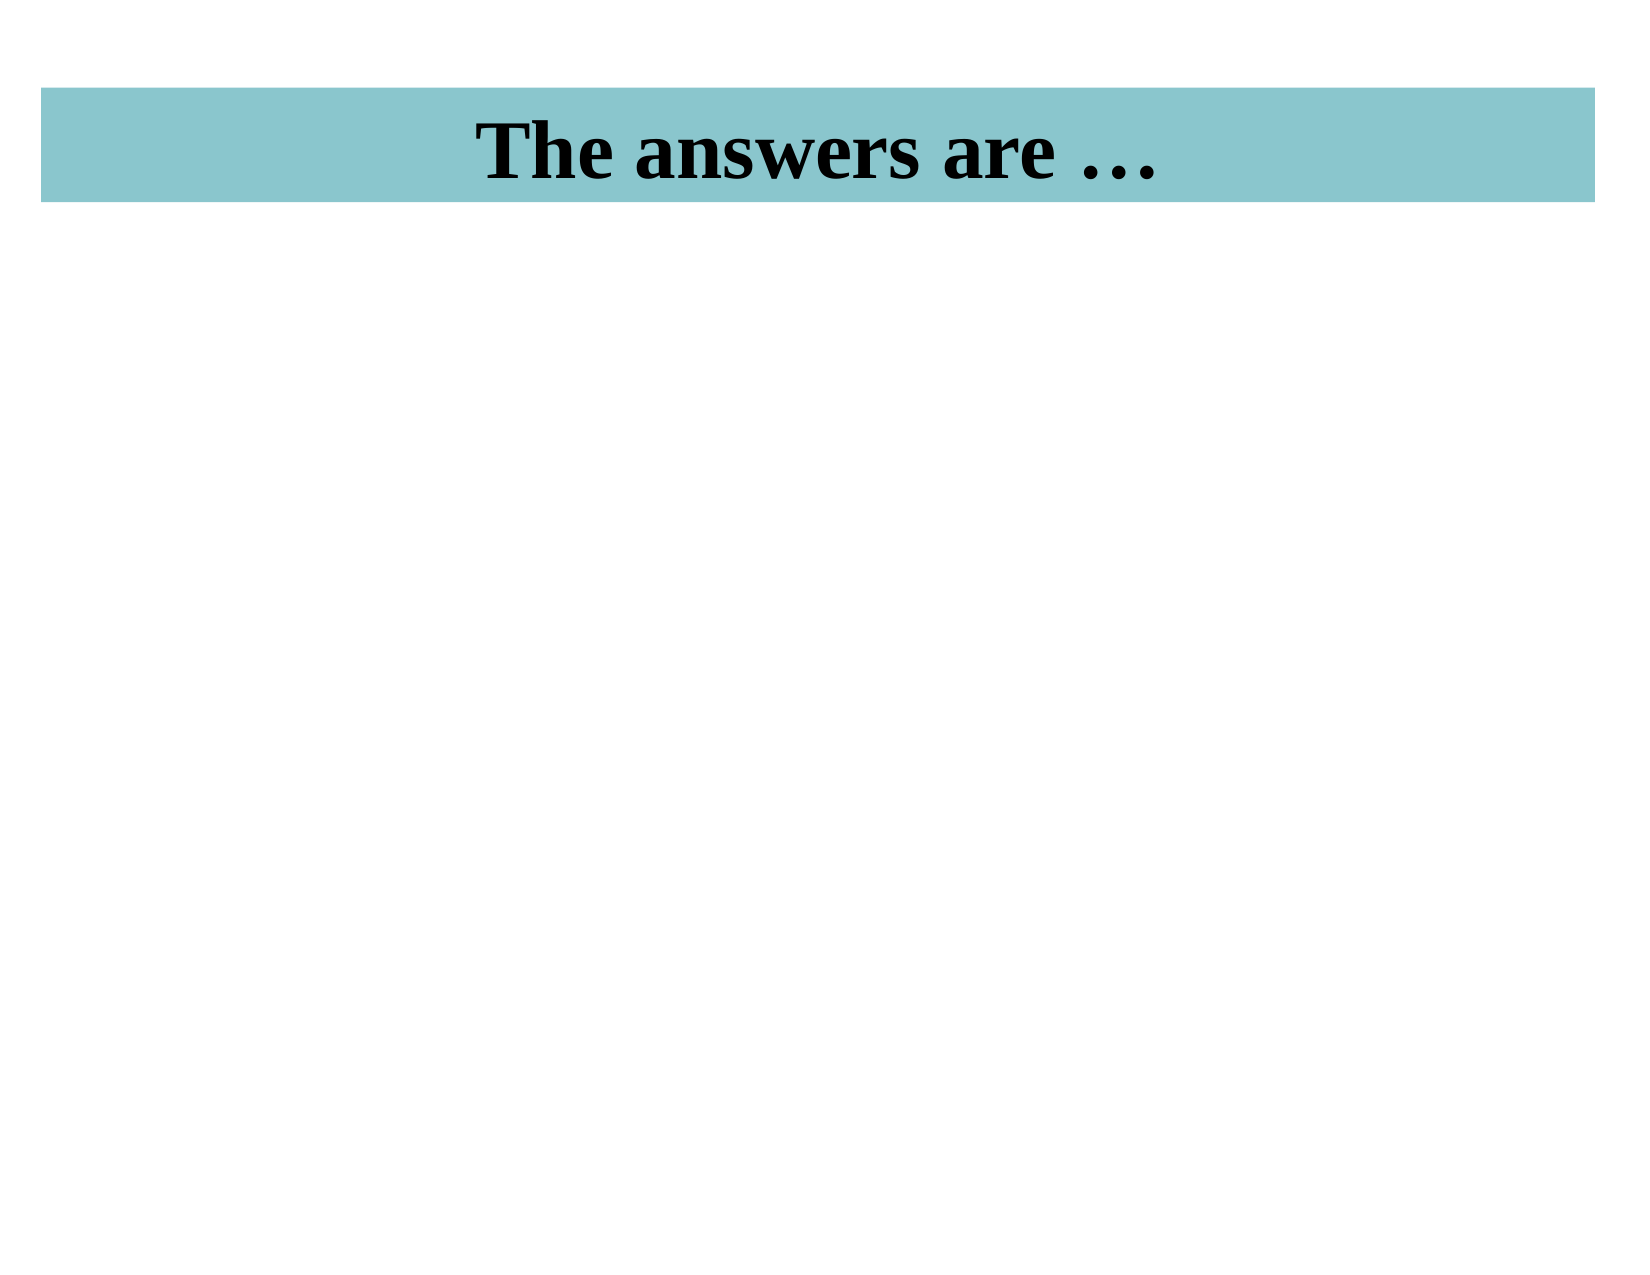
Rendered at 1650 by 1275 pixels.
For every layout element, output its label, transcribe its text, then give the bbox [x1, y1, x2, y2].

text_box The answers are … [41, 87, 1595, 203]
